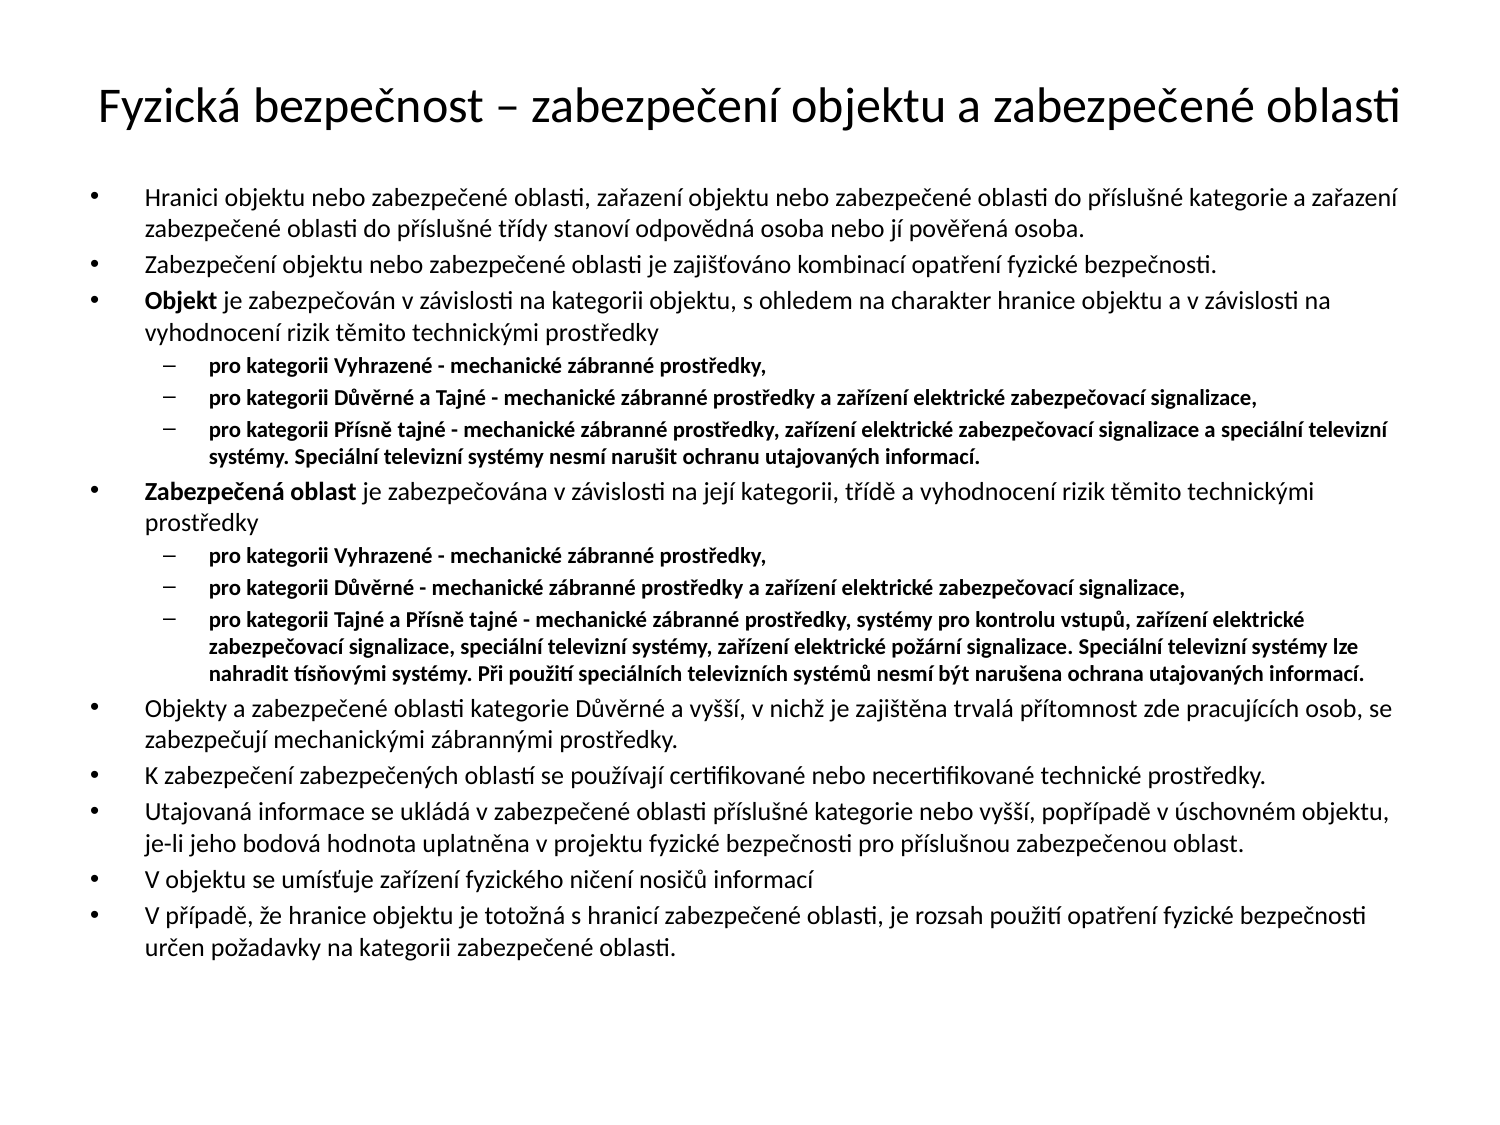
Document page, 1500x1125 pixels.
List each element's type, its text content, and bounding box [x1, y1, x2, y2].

list Hranici objektu nebo zabezpečené oblasti, zařazení objektu nebo zabezpečené oblasti do příslušné kategorie a zařazení zabezpečené oblasti do příslušné třídy stanoví odpovědná osoba nebo jí pověřená osoba. Zabezpečení objektu nebo zabezpečené oblasti je zajišťováno kombinací opatření fyzické bezpečnosti. Objekt je zabezpečován v závislosti na kategorii objektu, s ohledem na charakter hranice objektu a v závislosti na vyhodnocení rizik těmito technickými prostředky pro kategorii Vyhrazené - mechanické zábranné prostředky, pro kategorii Důvěrné a Tajné - mechanické zábranné prostředky a zařízení elektrické zabezpečovací signalizace, pro kategorii Přísně tajné - mechanické zábranné prostředky, zařízení elektrické zabezpečovací signalizace a speciální televizní systémy. Speciální televizní systémy nesmí narušit ochranu utajovaných informací. Zabezpečená oblast je zabezpečována v závislosti na její kategorii, třídě a vyhodnocení rizik těmito technickými prostředky pro kategorii Vyhrazené - mechanické zábranné prostředky, pro kategorii Důvěrné - mechanické zábranné prostředky a zařízení elektrické zabezpečovací signalizace, pro kategorii Tajné a Přísně tajné - mechanické zábranné prostředky, systémy pro kontrolu vstupů, zařízení elektrické zabezpečovací signalizace, speciální televizní systémy, zařízení elektrické požární signalizace. Speciální televizní systémy lze nahradit tísňovými systémy. Při použití speciálních televizních systémů nesmí být narušena ochrana utajovaných informací. Objekty a zabezpečené oblasti kategorie Důvěrné a vyšší, v nichž je zajištěna trvalá přítomnost zde pracujících osob, se zabezpečují mechanickými zábrannými prostředky. K zabezpečení zabezpečených oblastí se používají certifikované nebo necertifikované technické prostředky. Utajovaná informace se ukládá v zabezpečené oblasti příslušné kategorie nebo vyšší, popřípadě v úschovném objektu, je-li jeho bodová hodnota uplatněna v projektu fyzické bezpečnosti pro příslušnou zabezpečenou oblast. V objektu se umísťuje zařízení fyzického ničení nosičů informací V případě, že hranice objektu je totožná s hranicí zabezpečené oblasti, je rozsah použití opatření fyzické bezpečnosti určen požadavky na kategorii zabezpečené oblasti. [75, 172, 1425, 1005]
title Fyzická bezpečnost – zabezpečení objektu a zabezpečené oblasti [75, 45, 1425, 161]
